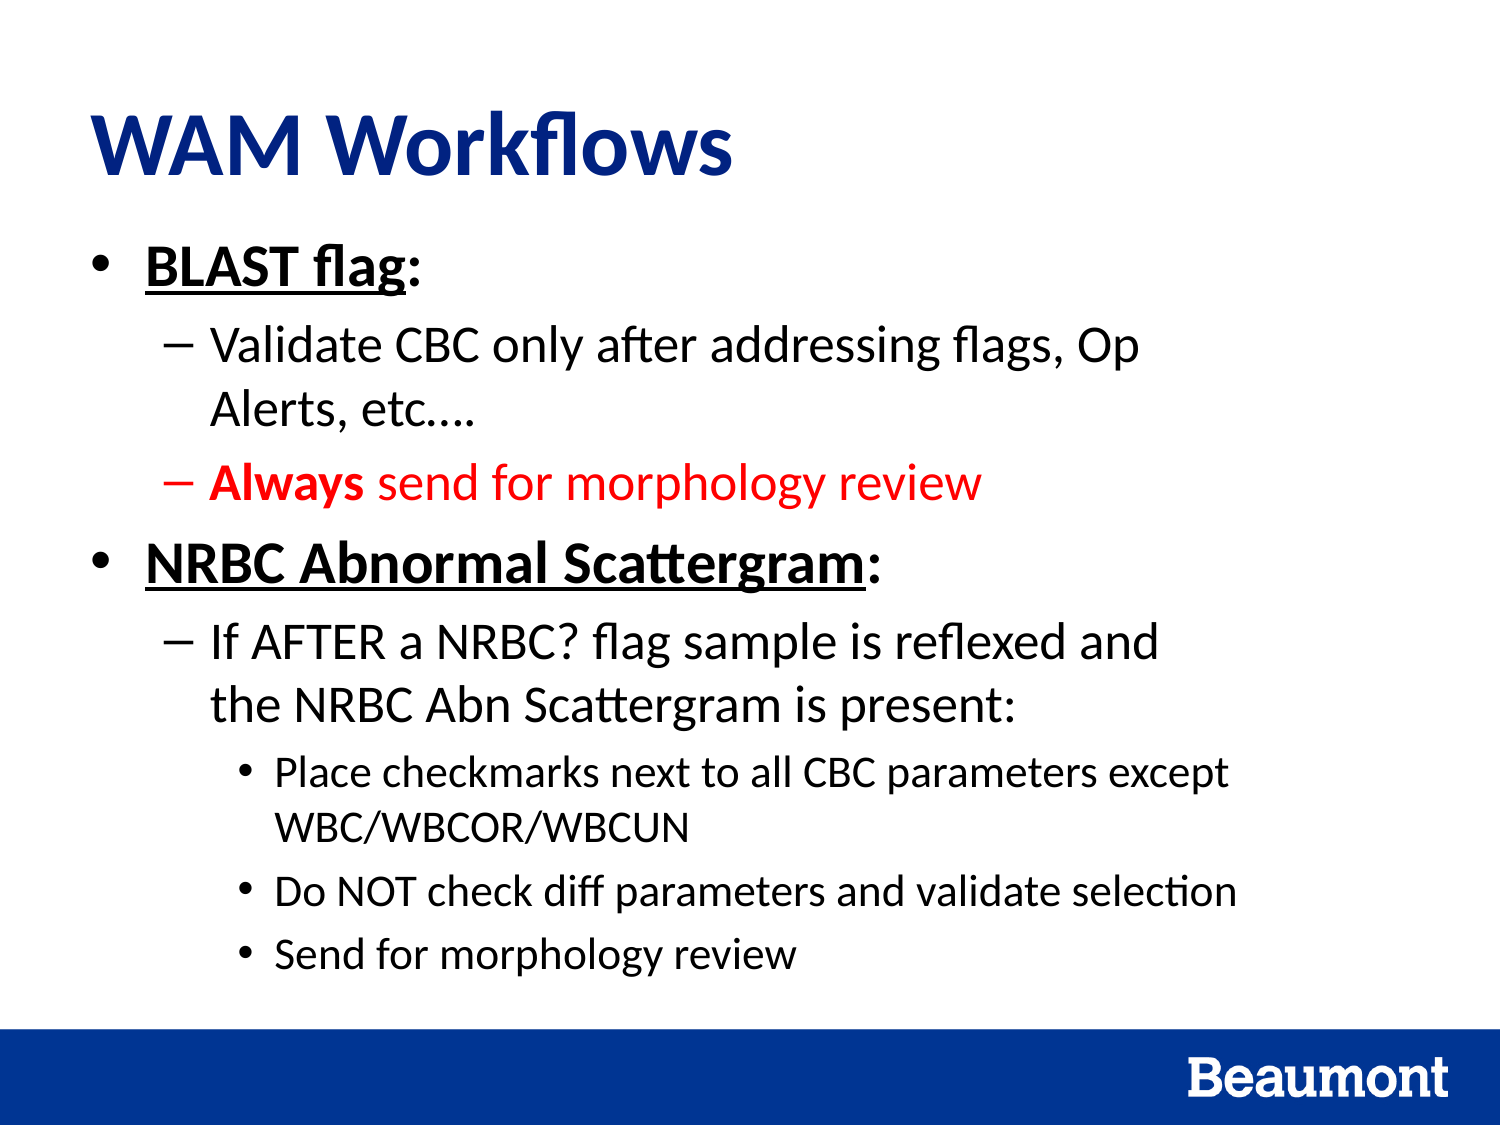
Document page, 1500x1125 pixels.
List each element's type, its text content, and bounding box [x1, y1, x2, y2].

picture [0, 1024, 1500, 1125]
list BLAST flag: Validate CBC only after addressing flags, Op Alerts, etc…. Always send for morphology review NRBC Abnormal Scattergram: If AFTER a NRBC? flag sample is reflexed and the NRBC Abn Scattergram is present: Place checkmarks next to all CBC parameters except WBC/WBCOR/WBCUN Do NOT check diff parameters and validate selection Send for morphology review [75, 218, 1257, 1013]
title WAM Workflows [75, 45, 1425, 233]
